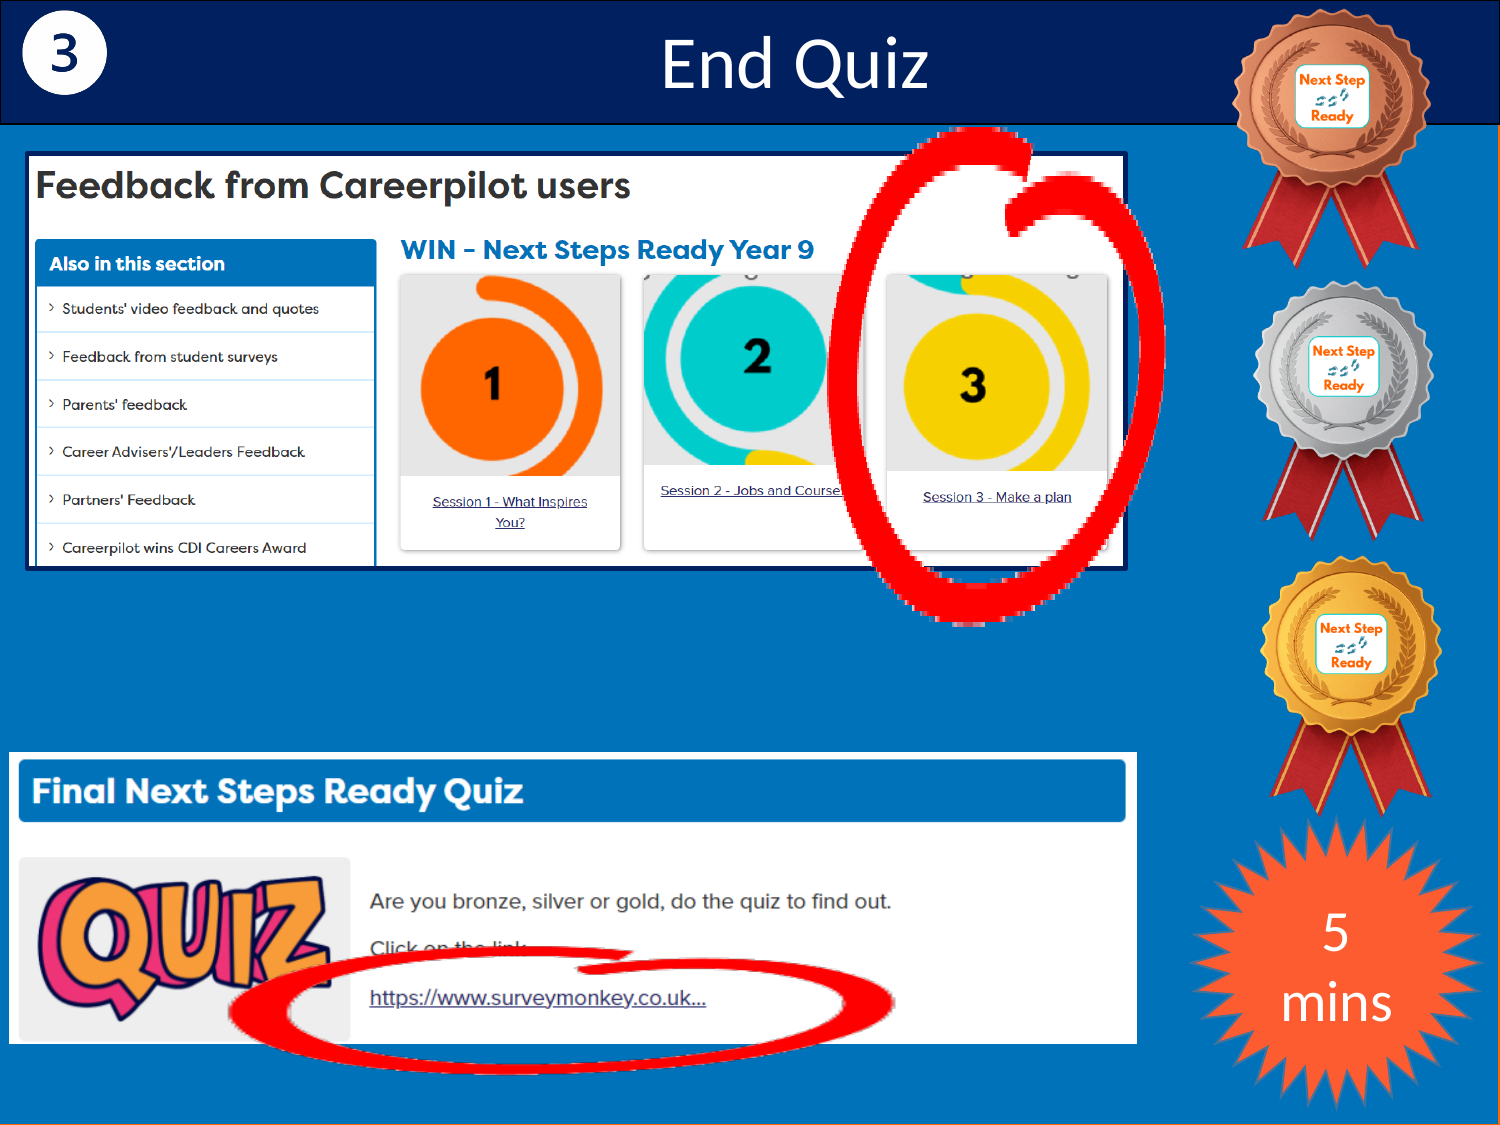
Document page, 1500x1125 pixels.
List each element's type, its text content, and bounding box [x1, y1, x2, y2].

picture [9, 752, 1137, 1077]
picture [29, 122, 1168, 633]
picture [11, 0, 118, 106]
text_box 5 mins [1187, 818, 1486, 1112]
picture [1232, 8, 1431, 270]
text_box [0, 0, 1500, 125]
text_box [0, 125, 1500, 1125]
picture [1253, 280, 1434, 542]
picture [1260, 555, 1442, 818]
text_box End Quiz [141, 6, 1450, 111]
